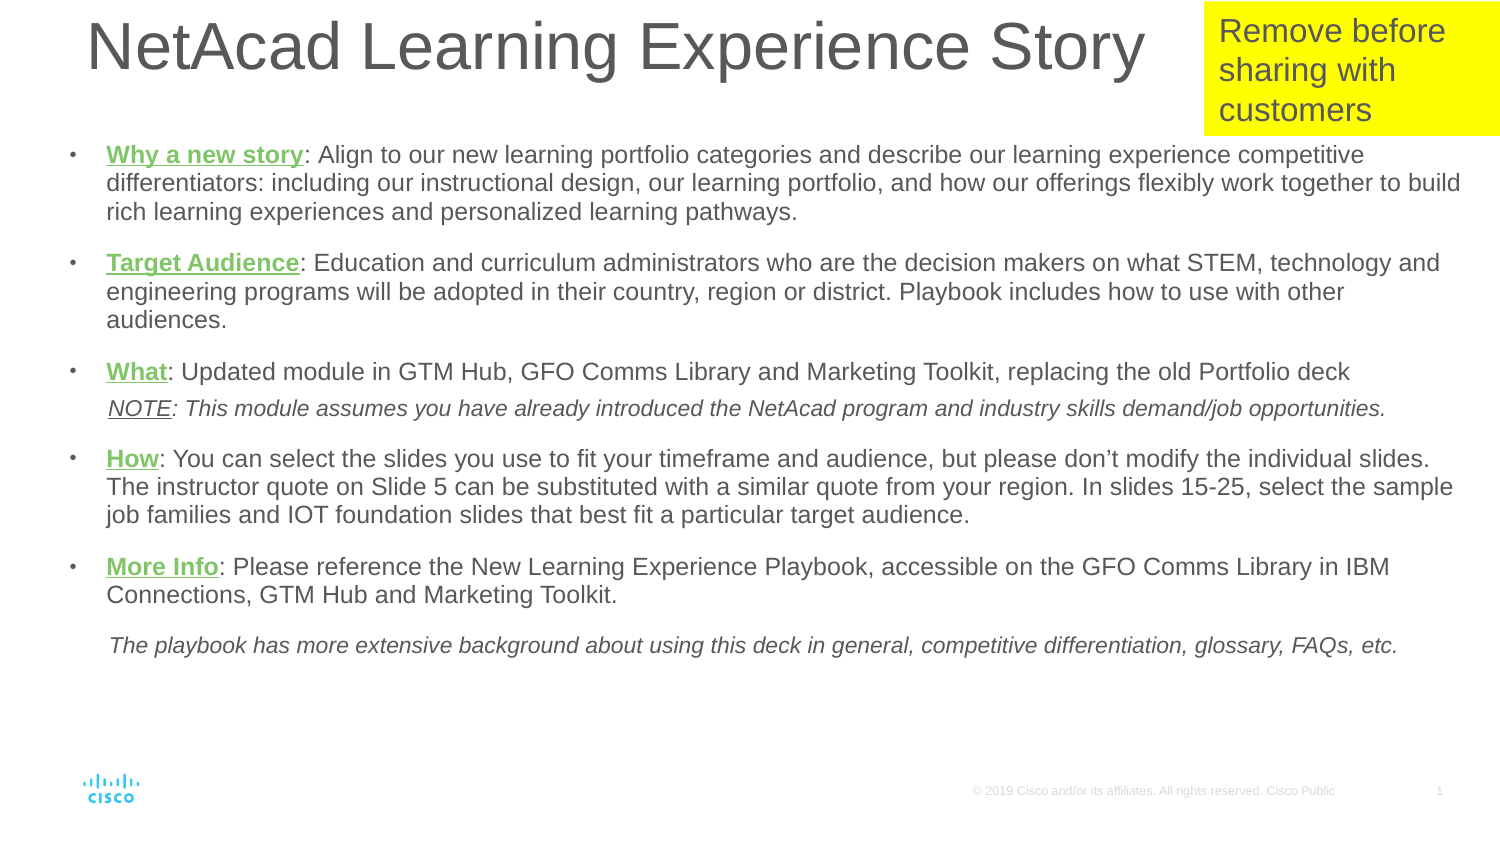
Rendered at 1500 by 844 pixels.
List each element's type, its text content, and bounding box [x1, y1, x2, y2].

list Why a new story: Align to our new learning portfolio categories and describe our learning experience competitive differentiators: including our instructional design, our learning portfolio, and how our offerings flexibly work together to build rich learning experiences and personalized learning pathways. Target Audience: Education and curriculum administrators who are the decision makers on what STEM, technology and engineering programs will be adopted in their country, region or district. Playbook includes how to use with other audiences. What: Updated module in GTM Hub, GFO Comms Library and Marketing Toolkit, replacing the old Portfolio deck NOTE: This module assumes you have already introduced the NetAcad program and industry skills demand/job opportunities. How: You can select the slides you use to fit your timeframe and audience, but please don’t modify the individual slides. The instructor quote on Slide 5 can be substituted with a similar quote from your region. In slides 15-25, select the sample job families and IOT foundation slides that best fit a particular target audience. More Info: Please reference the New Learning Experience Playbook, accessible on the GFO Comms Library in IBM Connections, GTM Hub and Marketing Toolkit. The playbook has more extensive background about using this deck in general, competitive differentiation, glossary, FAQs, etc. [45, 133, 1486, 654]
text_box Remove before sharing with customers [1204, 1, 1500, 136]
title NetAcad Learning Experience Story [71, 0, 1441, 111]
